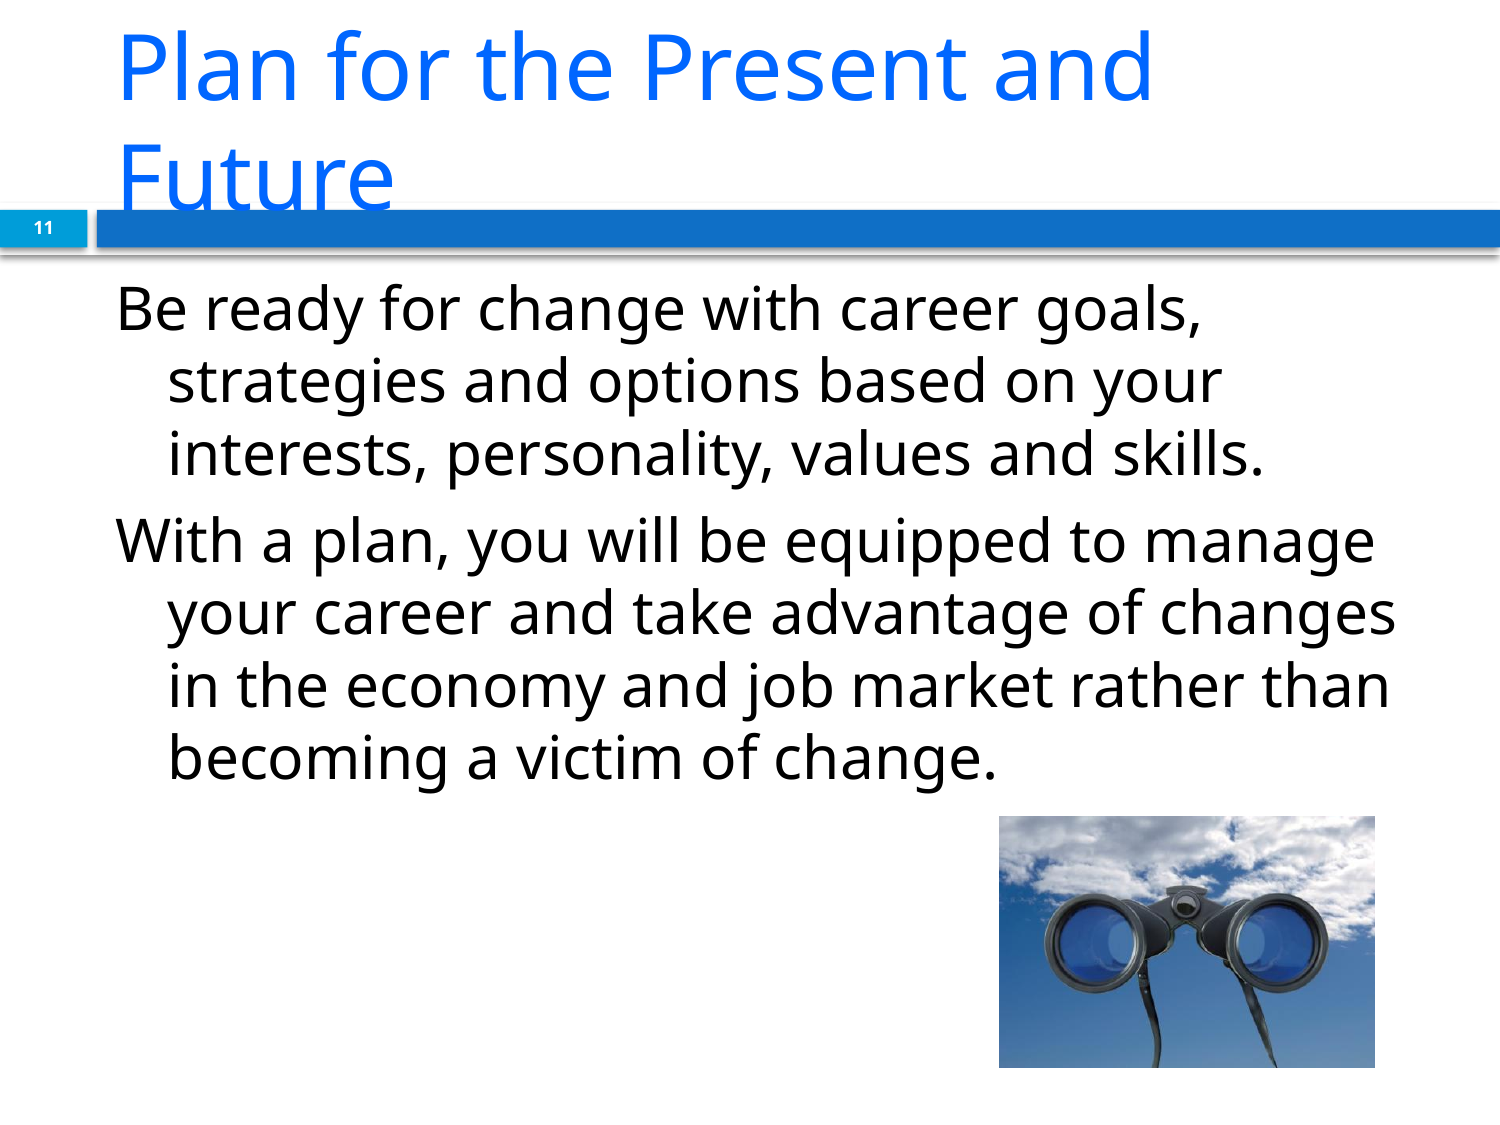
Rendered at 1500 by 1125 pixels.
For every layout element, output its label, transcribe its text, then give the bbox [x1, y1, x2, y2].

picture [999, 816, 1376, 1068]
slide_number 11 [0, 208, 88, 249]
title Plan for the Present and Future [100, 37, 1439, 201]
list Be ready for change with career goals, strategies and options based on your interests, personality, values and skills. With a plan, you will be equipped to manage your career and take advantage of changes in the economy and job market rather than becoming a victim of change. [100, 262, 1439, 801]
